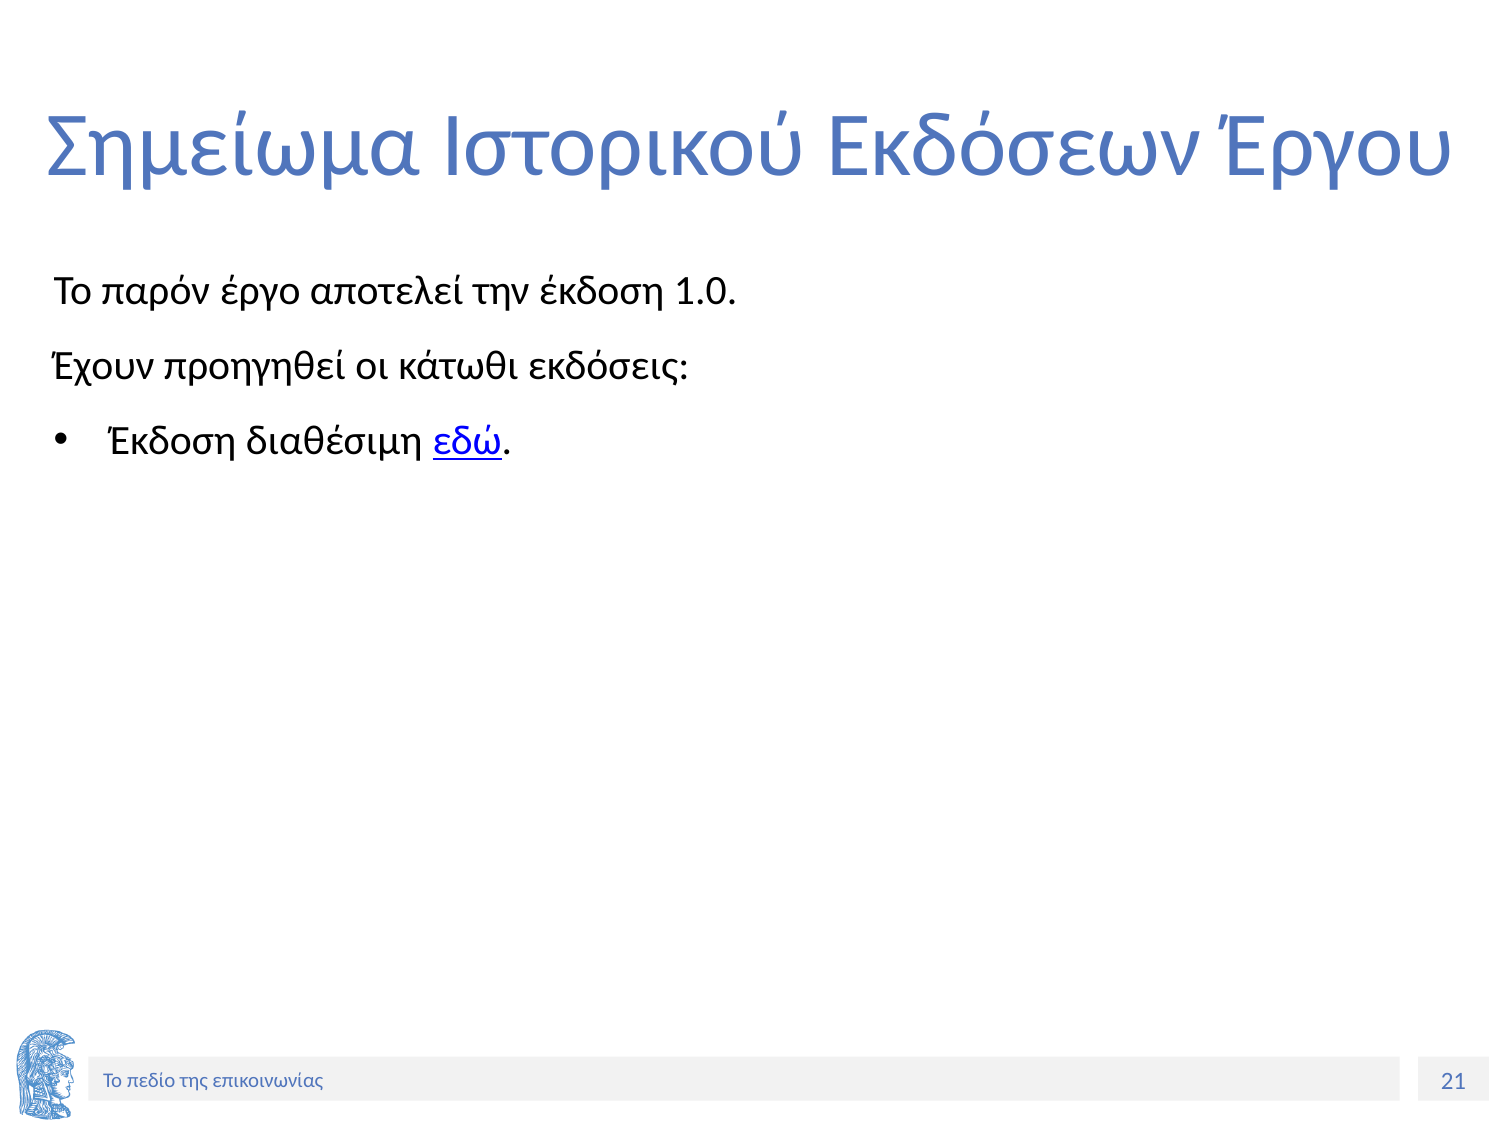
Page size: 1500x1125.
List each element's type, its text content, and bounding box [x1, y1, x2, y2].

title Σημείωμα Ιστορικού Εκδόσεων Έργου [0, 45, 1500, 233]
picture [9, 1026, 81, 1120]
list Το παρόν έργο αποτελεί την έκδοση 1.0. Έχουν προηγηθεί οι κάτωθι εκδόσεις: Έκδοση διαθέσιμη εδώ. [38, 255, 1447, 998]
